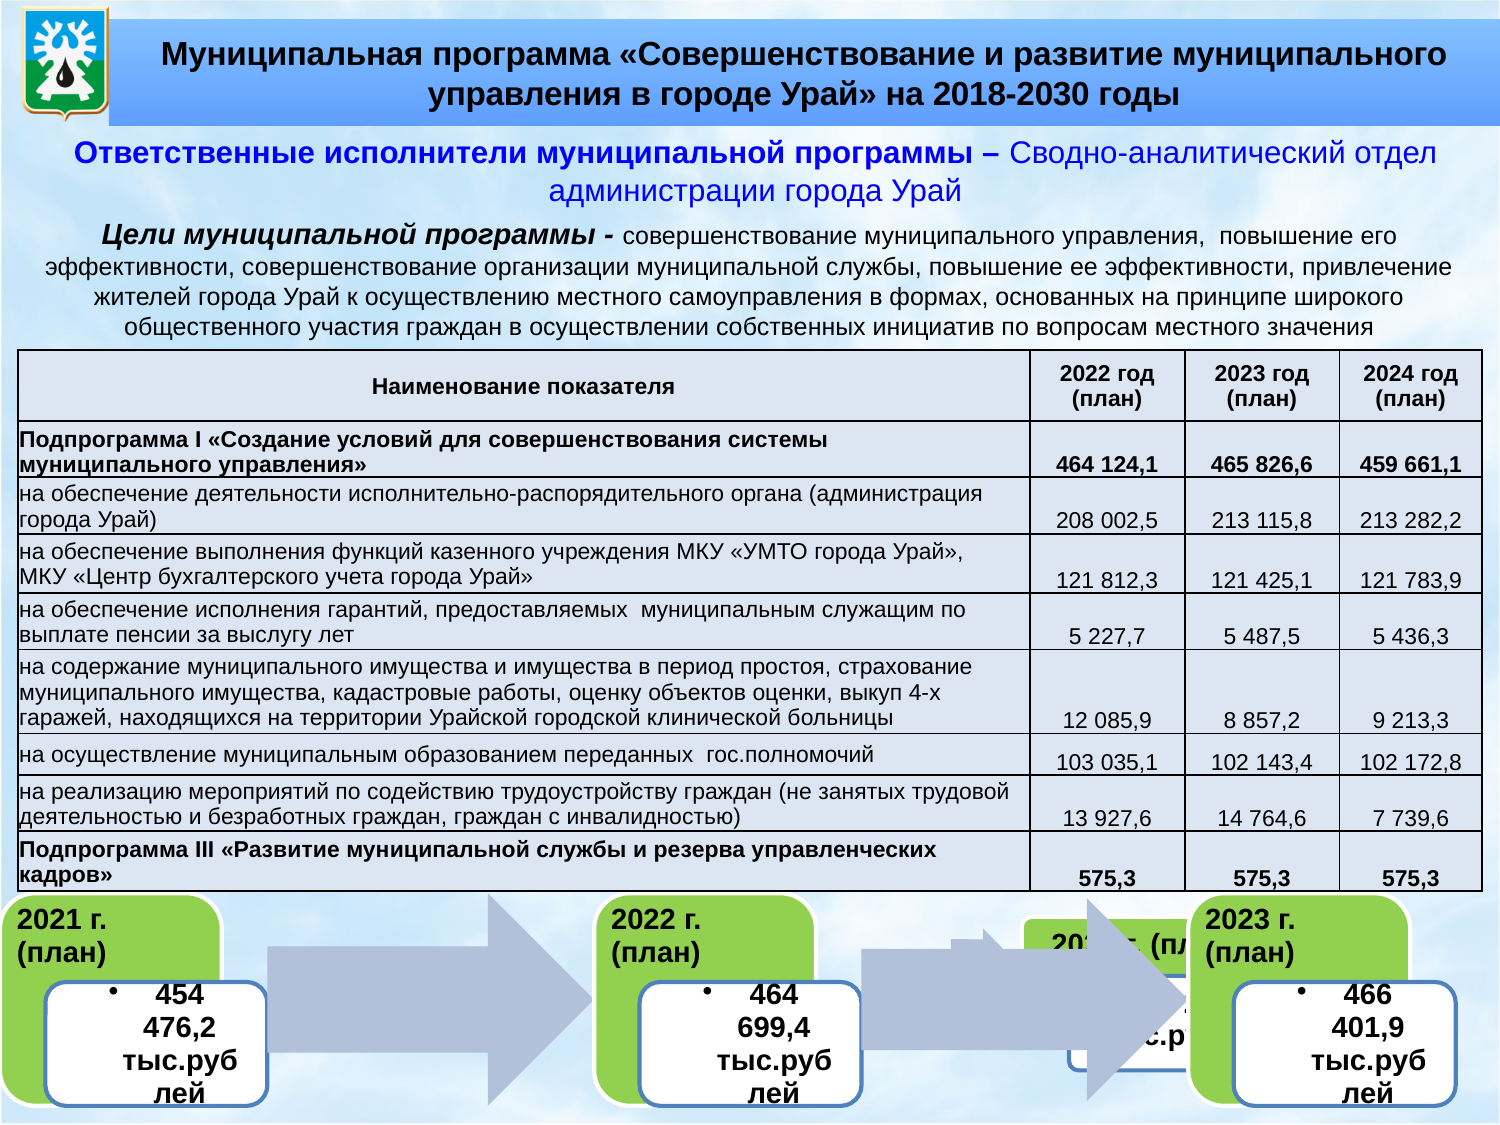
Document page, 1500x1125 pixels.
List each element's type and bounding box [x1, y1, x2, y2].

table_cell [1031, 478, 1184, 533]
table_cell [1340, 478, 1481, 533]
text_box [0, 892, 1010, 1107]
table_header [1340, 351, 1481, 420]
table_header [1031, 351, 1184, 420]
table_cell [1340, 650, 1481, 733]
picture [981, 892, 1212, 948]
table_cell [19, 734, 1029, 774]
table_cell [1031, 650, 1184, 733]
table_cell [1340, 422, 1481, 476]
table_cell [1031, 594, 1184, 649]
table_cell [1031, 776, 1184, 830]
text_box [1021, 916, 1294, 1095]
table_cell [1340, 776, 1481, 830]
table_cell [19, 650, 1029, 733]
table_cell [1186, 594, 1339, 649]
table_cell [1340, 535, 1481, 592]
picture [0, 0, 1500, 1125]
table_cell [19, 832, 1029, 890]
table_cell [1186, 734, 1339, 774]
table_header [19, 351, 1029, 420]
table_cell [19, 422, 1029, 476]
table_cell [1340, 734, 1481, 774]
table_cell [1186, 478, 1339, 533]
text_box [29, 17, 1500, 348]
table_cell [1186, 776, 1339, 830]
table_cell [1340, 594, 1481, 649]
table_cell [1186, 650, 1339, 733]
table_cell [1186, 535, 1339, 592]
table_cell [1186, 832, 1339, 890]
table_cell [1031, 535, 1184, 592]
table_cell [1031, 422, 1184, 476]
table_cell [1340, 832, 1481, 890]
table_cell [19, 478, 1029, 533]
table_cell [19, 594, 1029, 649]
table_cell [19, 535, 1029, 592]
table_cell [1031, 734, 1184, 774]
table_cell [19, 776, 1029, 830]
table_cell [1031, 832, 1184, 890]
table_header [1186, 351, 1339, 420]
table_cell [1186, 422, 1339, 476]
